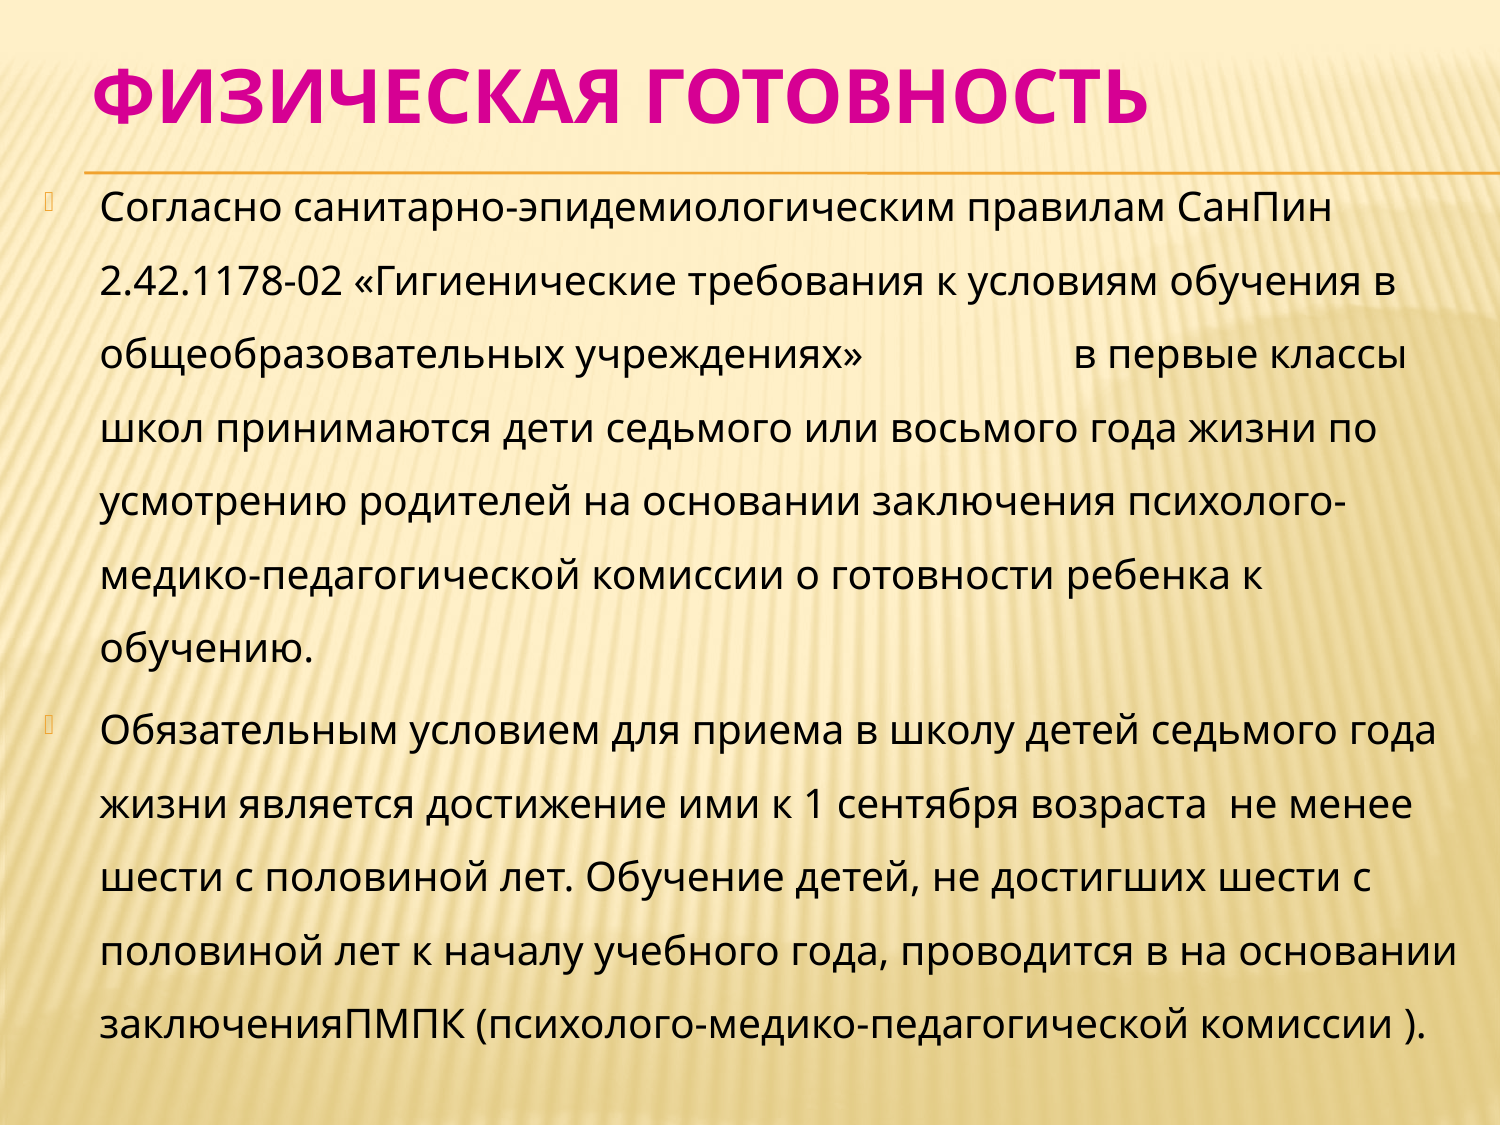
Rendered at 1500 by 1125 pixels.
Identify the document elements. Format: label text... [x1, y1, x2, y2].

list Согласно санитарно-эпидемиологическим правилам СанПин 2.42.1178-02 «Гигиенические требования к условиям обучения в общеобразовательных учреждениях» в первые классы школ принимаются дети седьмого или восьмого года жизни по усмотрению родителей на основании заключения психолого-медико-педагогической комиссии о готовности ребенка к обучению. Обязательным условием для приема в школу детей седьмого года жизни является достижение ими к 1 сентября возраста не менее шести с половиной лет. Обучение детей, не достигших шести с половиной лет к началу учебного года, проводится в на основании заключенияПМПК (психолого-медико-педагогической комиссии ). [29, 148, 1500, 1125]
title Физическая готовность [76, 0, 1427, 148]
